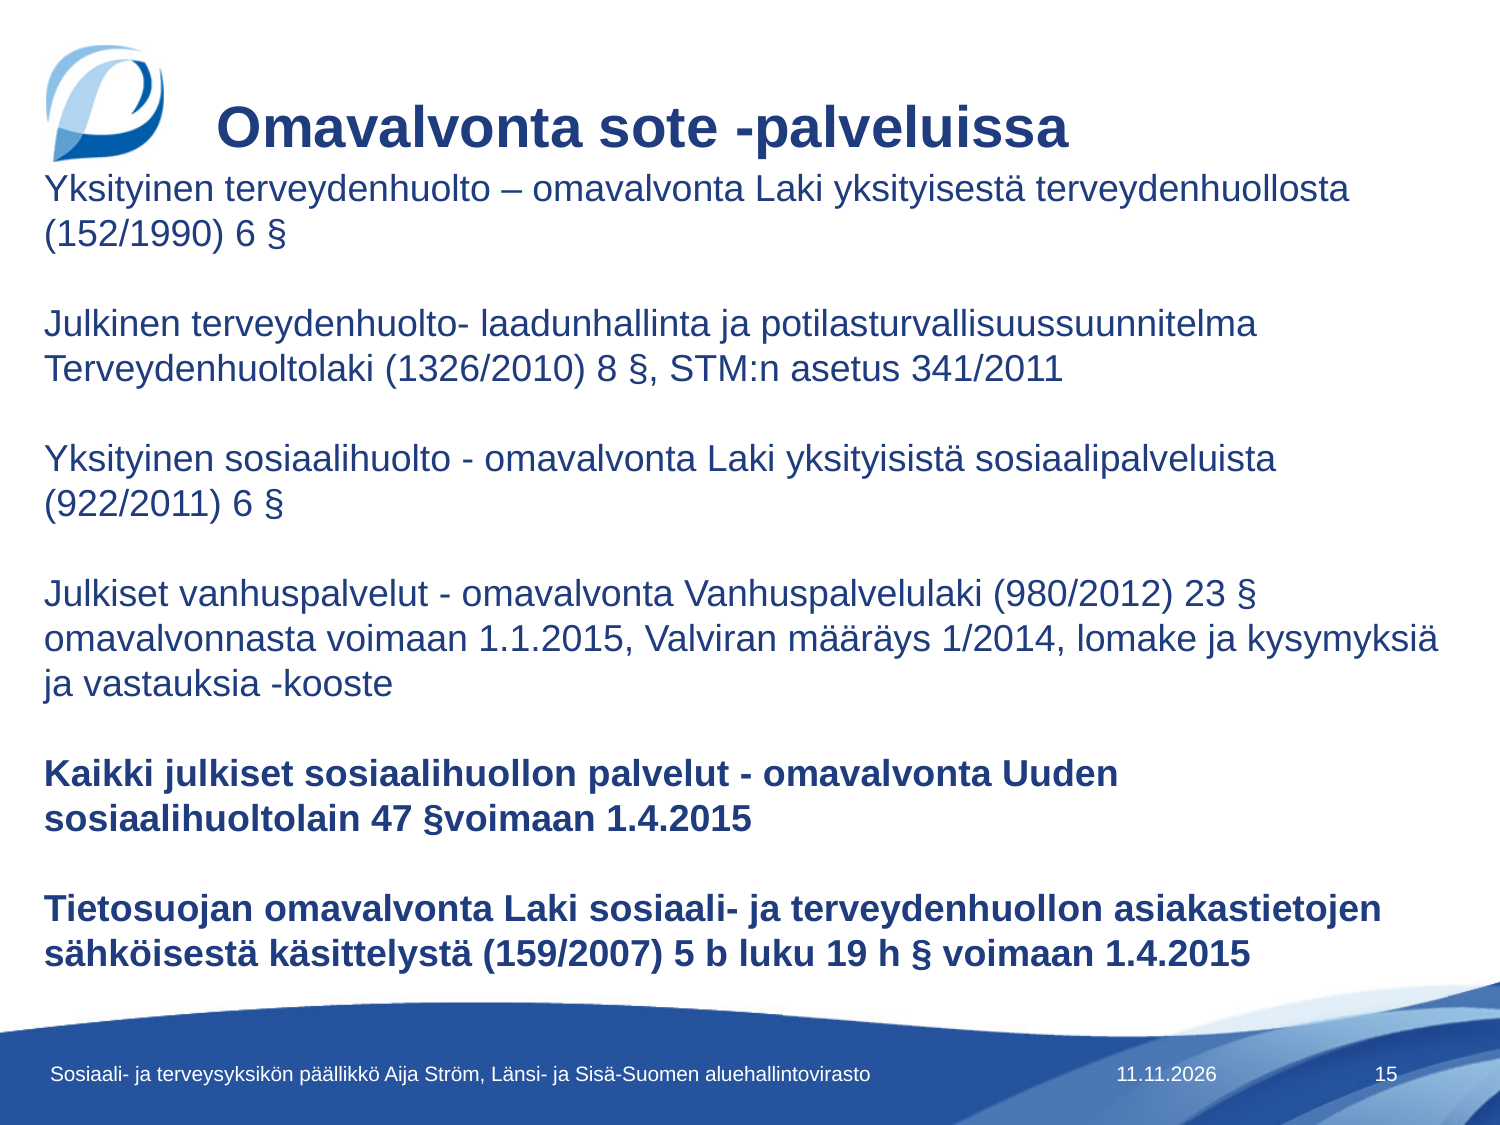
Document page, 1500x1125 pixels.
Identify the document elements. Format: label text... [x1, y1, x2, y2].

list Yksityinen terveydenhuolto – omavalvonta Laki yksityisestä terveydenhuollosta (152/1990) 6 § Julkinen terveydenhuolto- laadunhallinta ja potilasturvallisuussuunnitelma Terveydenhuoltolaki (1326/2010) 8 §, STM:n asetus 341/2011 Yksityinen sosiaalihuolto - omavalvonta Laki yksityisistä sosiaalipalveluista (922/2011) 6 § Julkiset vanhuspalvelut - omavalvonta Vanhuspalvelulaki (980/2012) 23 § omavalvonnasta voimaan 1.1.2015, Valviran määräys 1/2014, lomake ja kysymyksiä ja vastauksia -kooste Kaikki julkiset sosiaalihuollon palvelut - omavalvonta Uuden sosiaalihuoltolain 47 §voimaan 1.4.2015 Tietosuojan omavalvonta Laki sosiaali- ja terveydenhuollon asiakastietojen sähköisestä käsittelystä (159/2007) 5 b luku 19 h § voimaan 1.4.2015 [43, 156, 1441, 975]
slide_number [1101, 1042, 1329, 1103]
title Omavalvonta sote -palveluissa [216, 38, 1446, 157]
slide_number 15 [1347, 1042, 1413, 1103]
picture [0, 0, 1500, 1125]
footer Sosiaali- ja terveysyksikön päällikkö Aija Ström, Länsi- ja Sisä-Suomen aluehallintovirasto [50, 1042, 1094, 1103]
